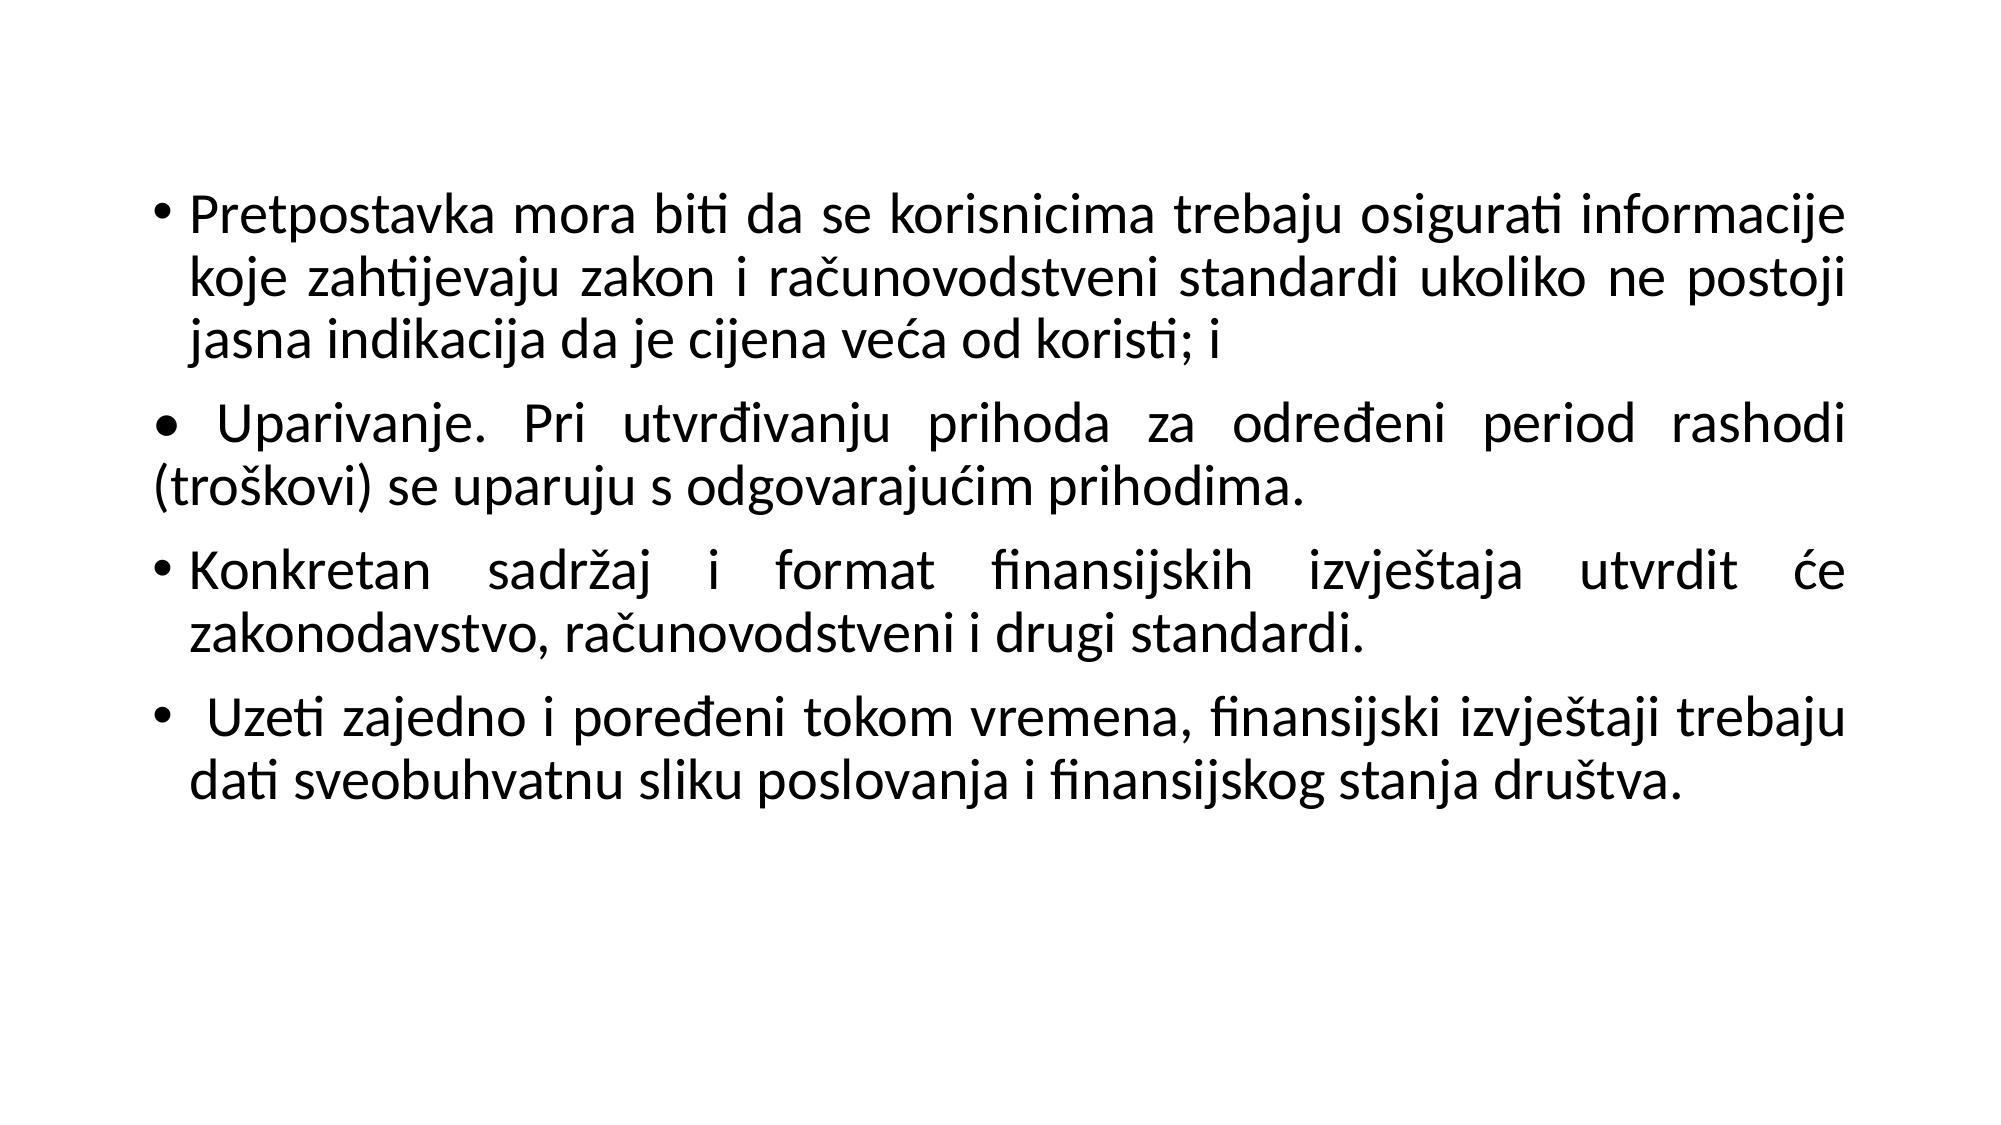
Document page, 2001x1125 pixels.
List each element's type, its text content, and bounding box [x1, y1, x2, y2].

list Pretpostavka mora biti da se korisnicima trebaju osigurati informacije koje zahtijevaju zakon i računovodstveni standardi ukoliko ne postoji jasna indikacija da je cijena veća od koristi; i • Uparivanje. Pri utvrđivanju prihoda za određeni period rashodi (troškovi) se uparuju s odgovarajućim prihodima. Konkretan sadržaj i format finansijskih izvještaja utvrdit će zakonodavstvo, računovodstveni i drugi standardi. Uzeti zajedno i poređeni tokom vremena, finansijski izvještaji trebaju dati sveobuhvatnu sliku poslovanja i finansijskog stanja društva. [137, 175, 1863, 1014]
